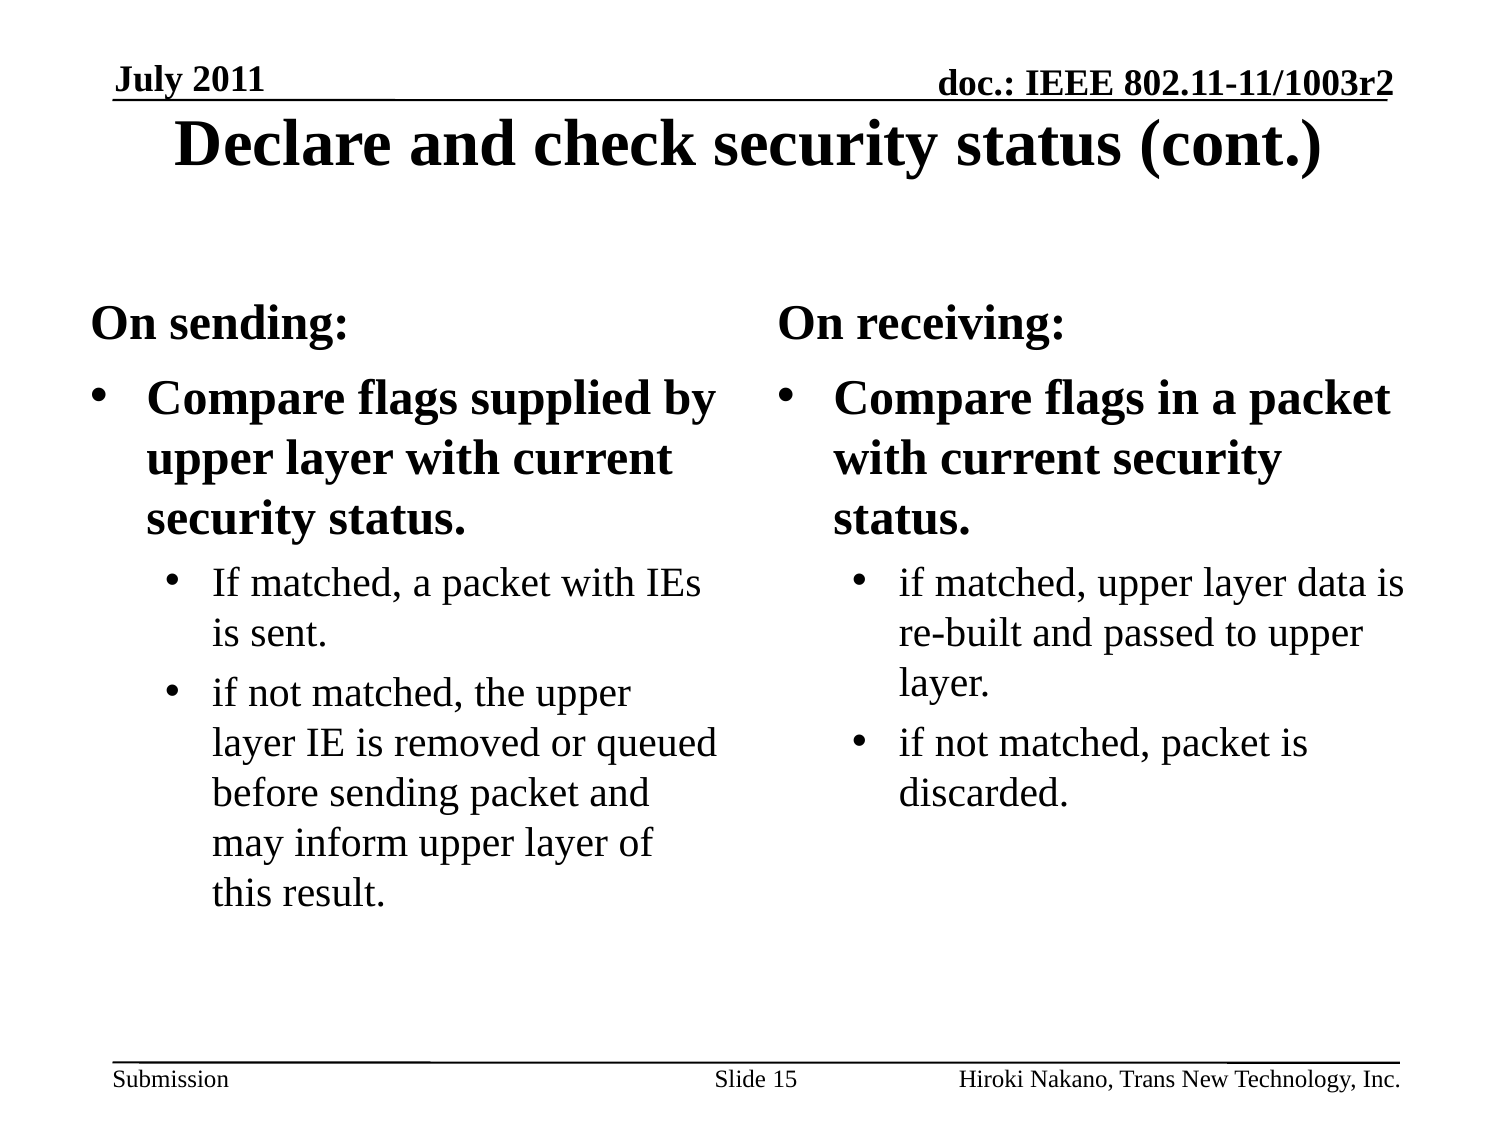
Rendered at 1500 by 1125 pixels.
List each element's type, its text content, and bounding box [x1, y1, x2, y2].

title Declare and check security status (cont.) [74, 44, 1426, 233]
list On receiving: [761, 251, 1426, 356]
footer Hiroki Nakano, Trans New Technology, Inc. [925, 1061, 1402, 1093]
slide_number Slide 15 [712, 1061, 800, 1123]
list Compare flags supplied by upper layer with current security status. If matched, a packet with IEs is sent. if not matched, the upper layer IE is removed or queued before sending packet and may inform upper layer of this result. [74, 356, 738, 1006]
list Compare flags in a packet with current security status. if matched, upper layer data is re-built and passed to upper layer. if not matched, packet is discarded. [761, 356, 1426, 1006]
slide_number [114, 54, 423, 100]
list On sending: [74, 251, 738, 356]
